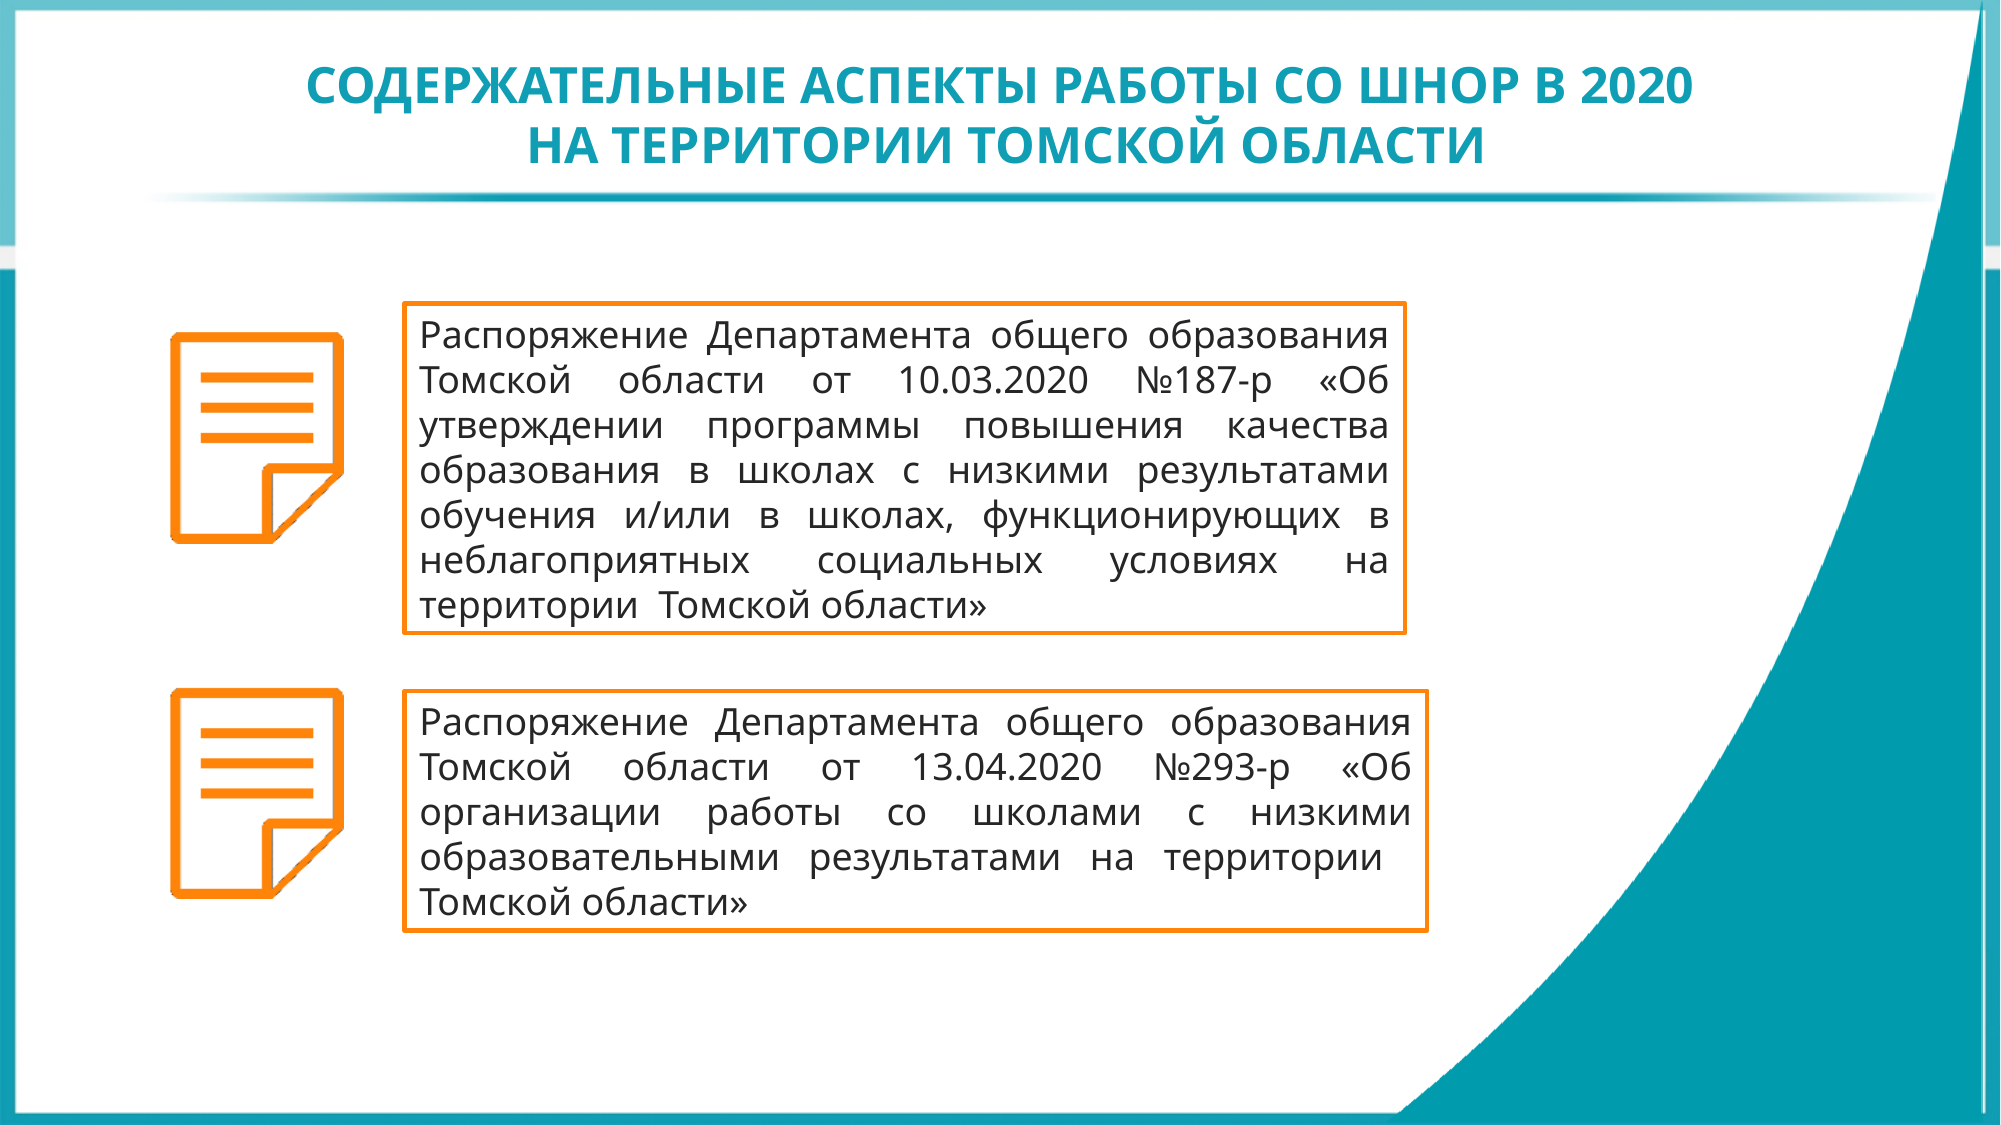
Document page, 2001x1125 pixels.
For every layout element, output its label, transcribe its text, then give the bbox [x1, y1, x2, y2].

text_box [868, 634, 1386, 642]
text_box Распоряжение Департамента общего образования Томской области от 13.04.2020 №293-р «Об организации работы со школами с низкими образовательными результатами на территории Томской области» [404, 690, 1386, 931]
text_box СОДЕРЖАТЕЛЬНЫЕ АСПЕКТЫ РАБОТЫ СО ШНОР В 2020 НА ТЕРРИТОРИИ ТОМСКОЙ ОБЛАСТИ [108, 45, 1386, 151]
picture [0, 0, 2001, 1125]
text_box Распоряжение Департамента общего образования Томской области от 10.03.2020 №187-р «Об утверждении программы повышения качества образования в школах с низкими результатами обучения и/или в школах, функционирующих в неблагоприятных социальных условиях на территории Томской области» [404, 303, 1386, 634]
